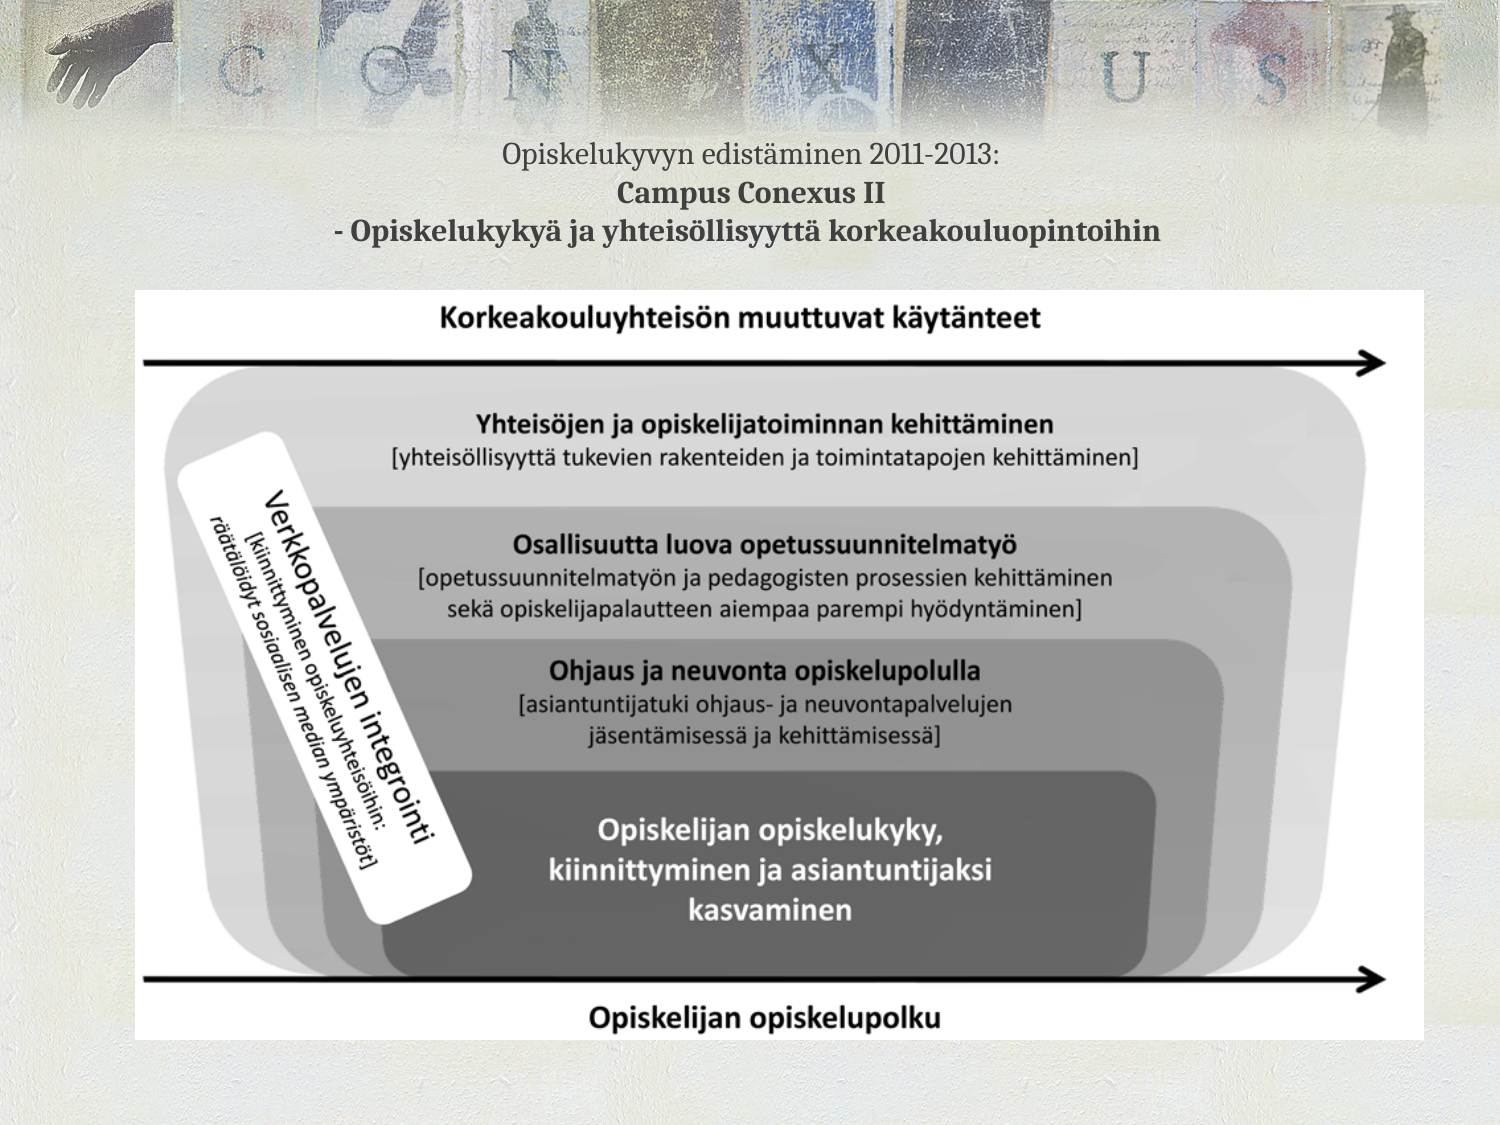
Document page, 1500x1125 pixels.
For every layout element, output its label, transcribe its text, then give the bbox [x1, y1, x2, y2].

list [135, 290, 1424, 1040]
picture [0, 0, 1500, 1125]
title Opiskelukyvyn edistäminen 2011-2013: Campus Conexus II - Opiskelukykyä ja yhteisöllisyyttä korkeakouluopintoihin [76, 125, 1427, 256]
